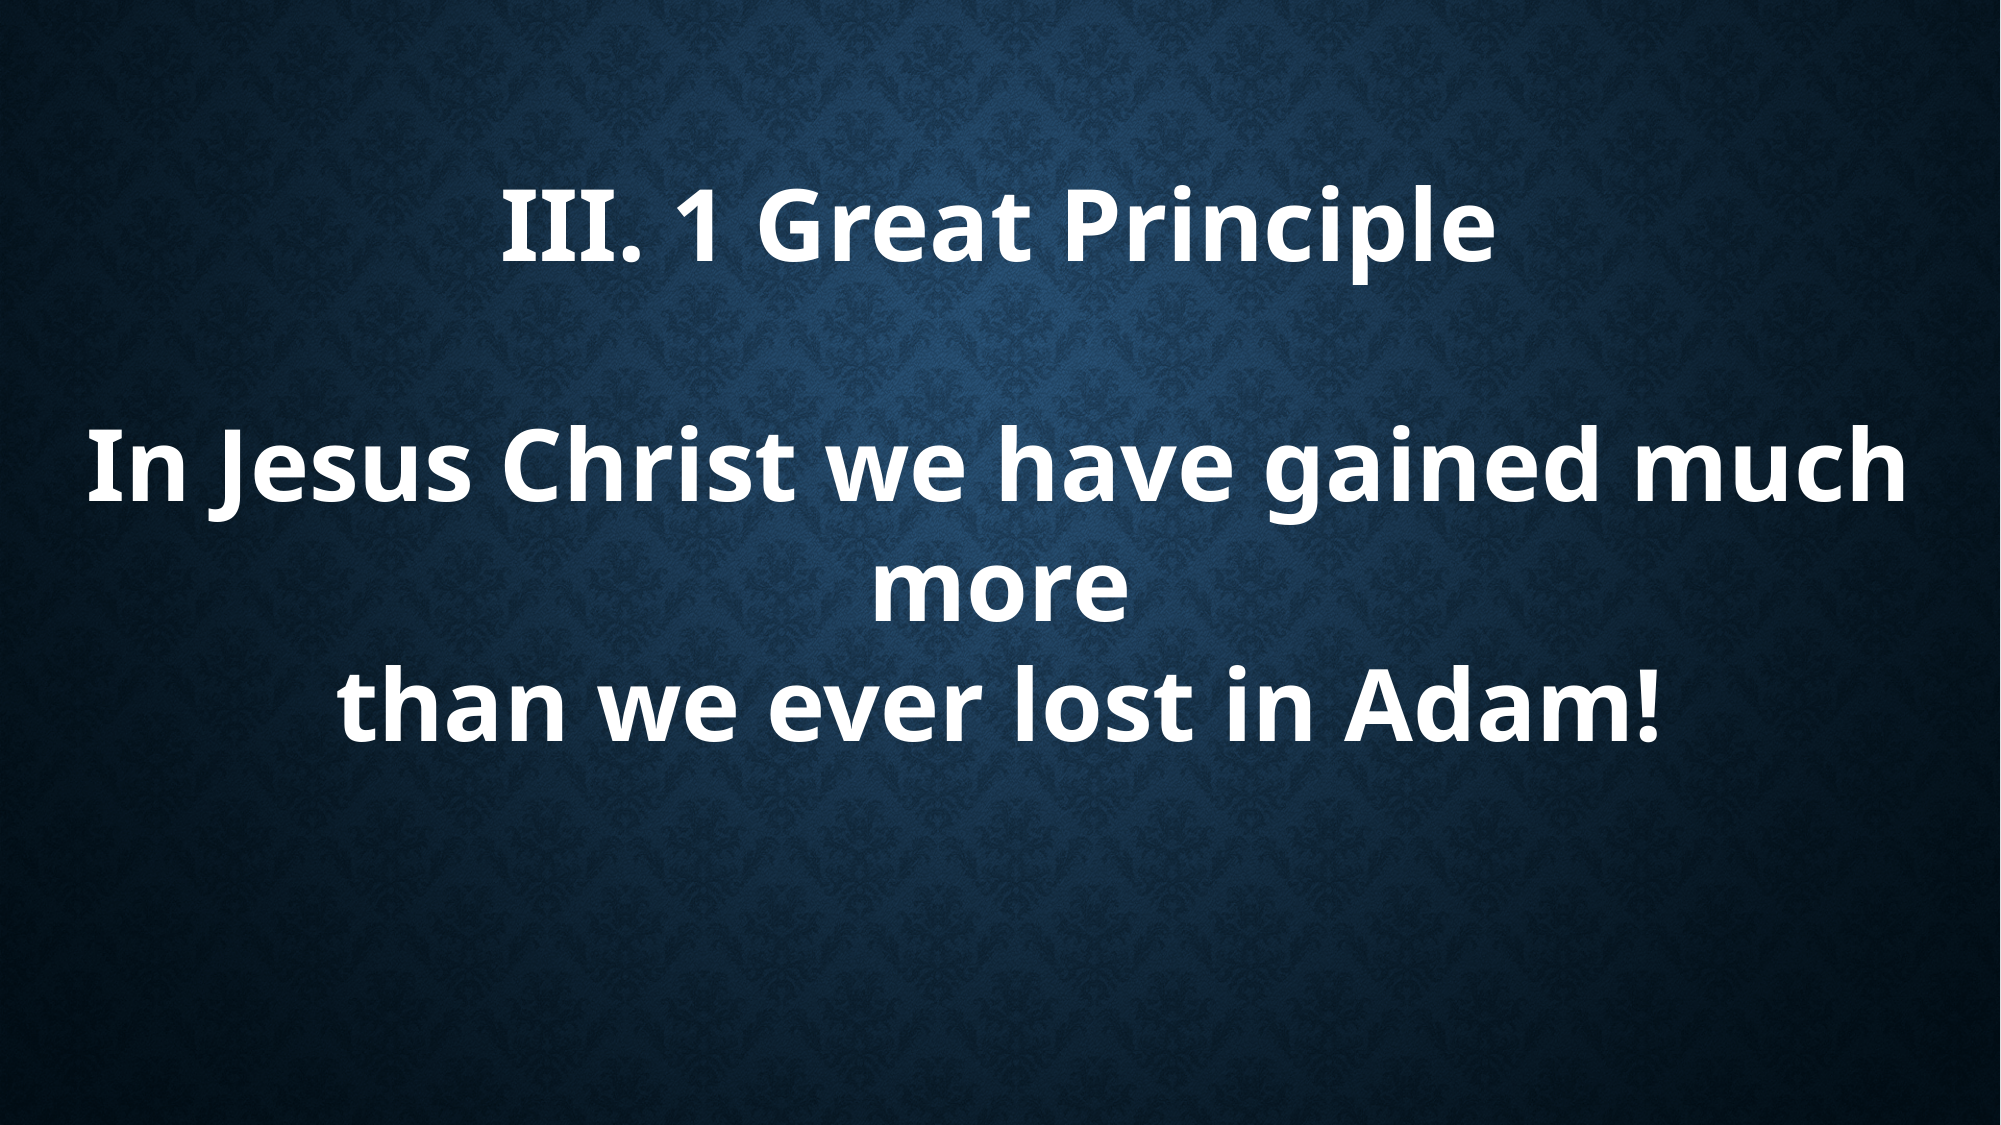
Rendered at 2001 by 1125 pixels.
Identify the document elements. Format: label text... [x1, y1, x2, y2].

text_box III. 1 Great Principle In Jesus Christ we have gained much more than we ever lost in Adam! [0, 154, 2000, 1125]
